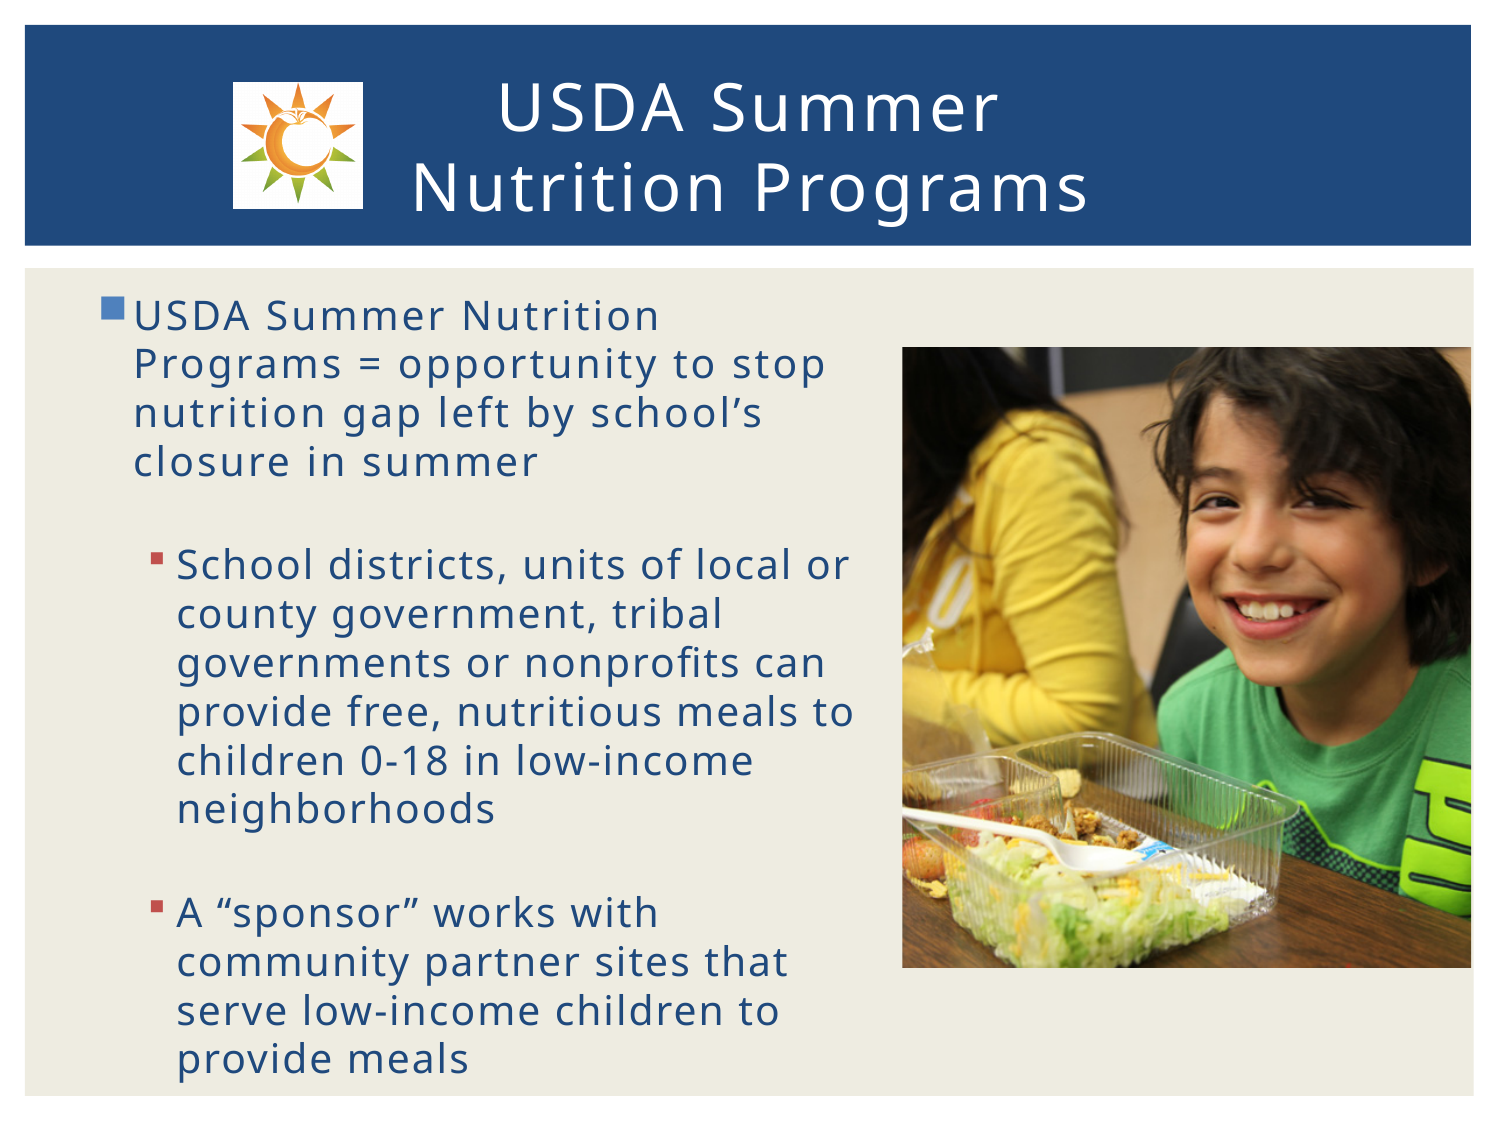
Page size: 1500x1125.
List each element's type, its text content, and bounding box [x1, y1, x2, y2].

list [902, 346, 1472, 969]
list USDA Summer Nutrition Programs = opportunity to stop nutrition gap left by school’s closure in summer School districts, units of local or county government, tribal governments or nonprofits can provide free, nutritious meals to children 0-18 in low-income neighborhoods A “sponsor” works with community partner sites that serve low-income children to provide meals [75, 281, 903, 1093]
title USDA Summer Nutrition Programs [62, 58, 1438, 232]
picture [233, 81, 364, 209]
